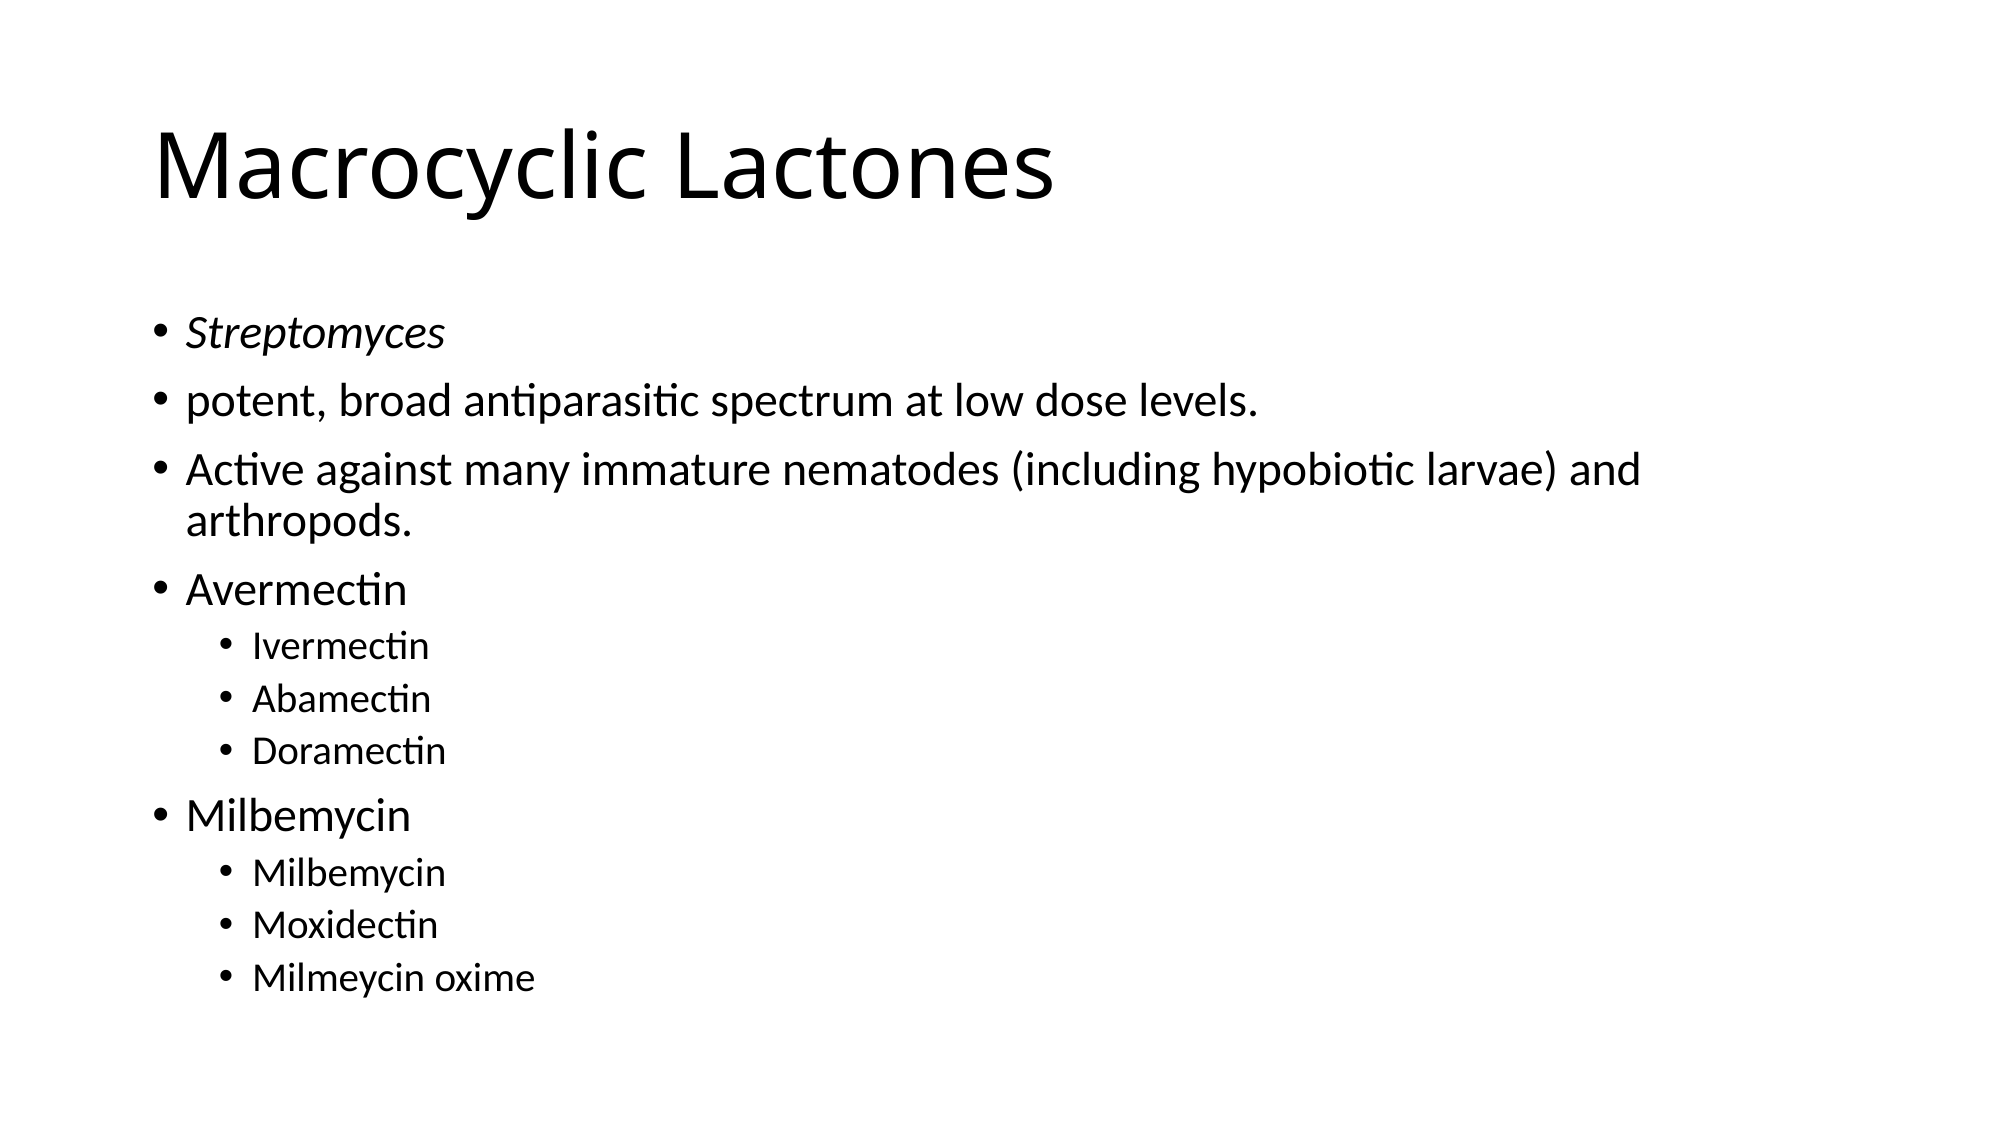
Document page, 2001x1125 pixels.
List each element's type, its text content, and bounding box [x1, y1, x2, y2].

list Streptomyces potent, broad antiparasitic spectrum at low dose levels. Active against many immature nematodes (including hypobiotic larvae) and arthropods. Avermectin Ivermectin Abamectin Doramectin Milbemycin Milbemycin Moxidectin Milmeycin oxime [137, 299, 1863, 1014]
title Macrocyclic Lactones [137, 59, 1863, 278]
